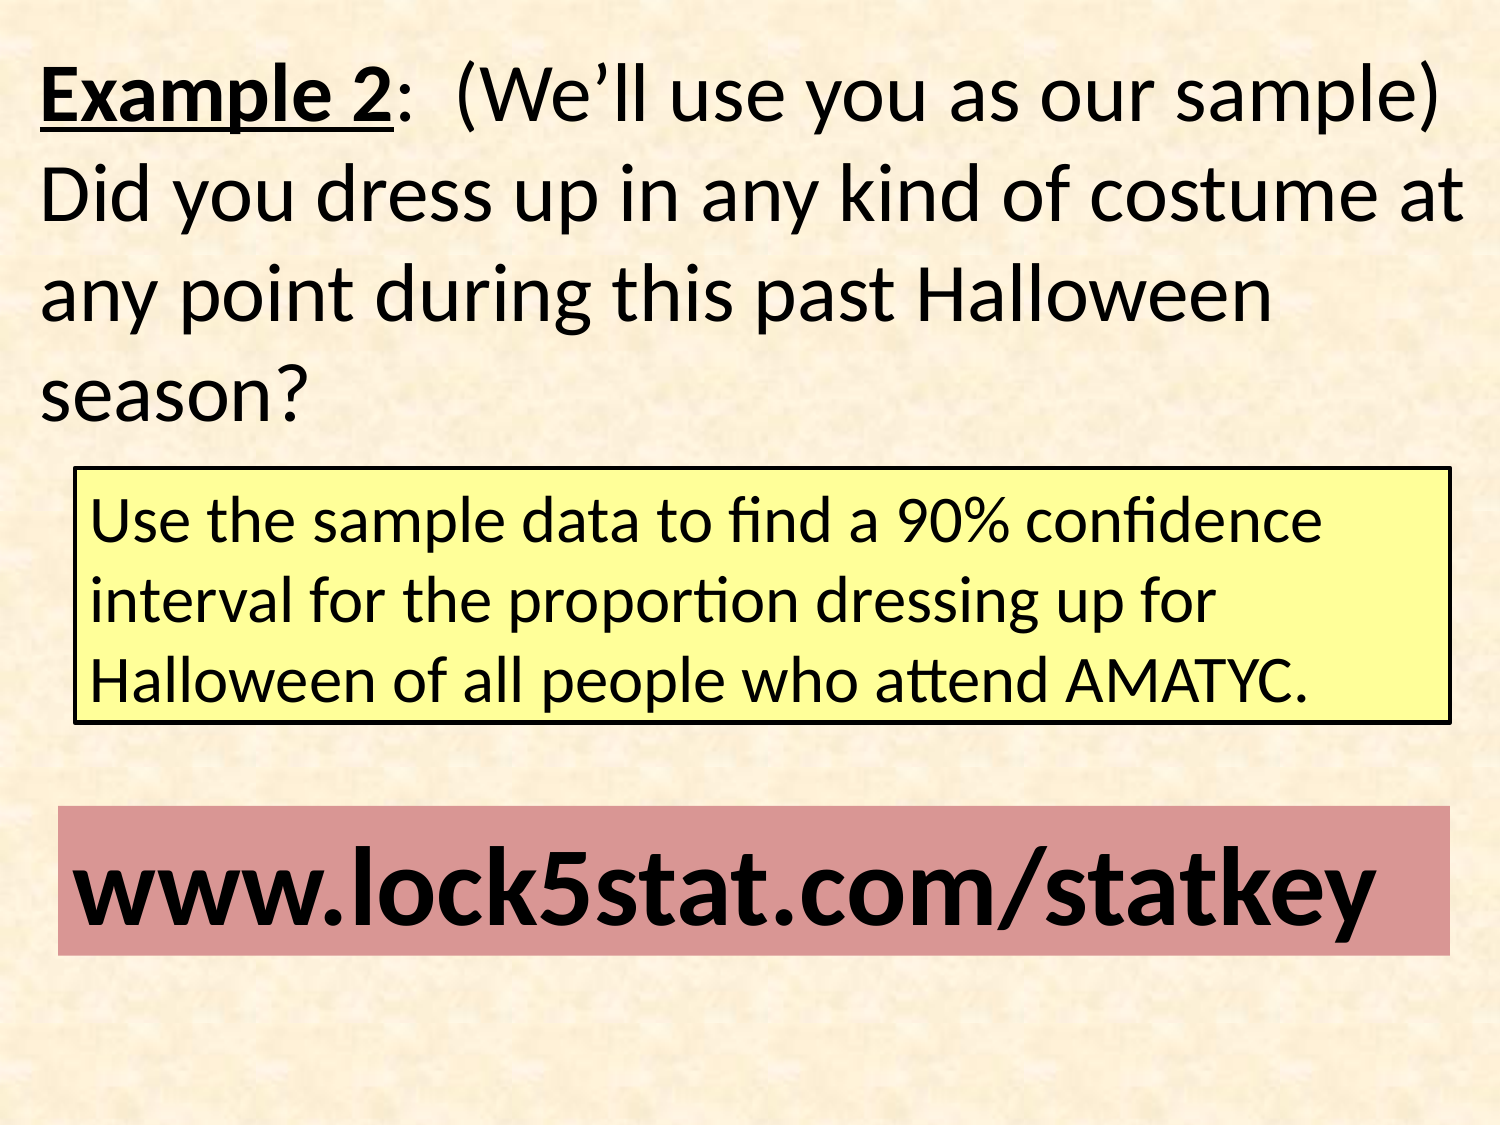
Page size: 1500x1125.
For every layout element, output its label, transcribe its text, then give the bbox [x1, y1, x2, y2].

text_box www.lock5stat.com/statkey [58, 805, 1450, 956]
text_box Use the sample data to find a 90% confidence interval for the proportion dressing up for Halloween of all people who attend AMATYC. [75, 468, 1450, 723]
text_box Example 2: (We’ll use you as our sample) Did you dress up in any kind of costume at any point during this past Halloween season? [24, 31, 1500, 446]
picture [0, 0, 1500, 1125]
